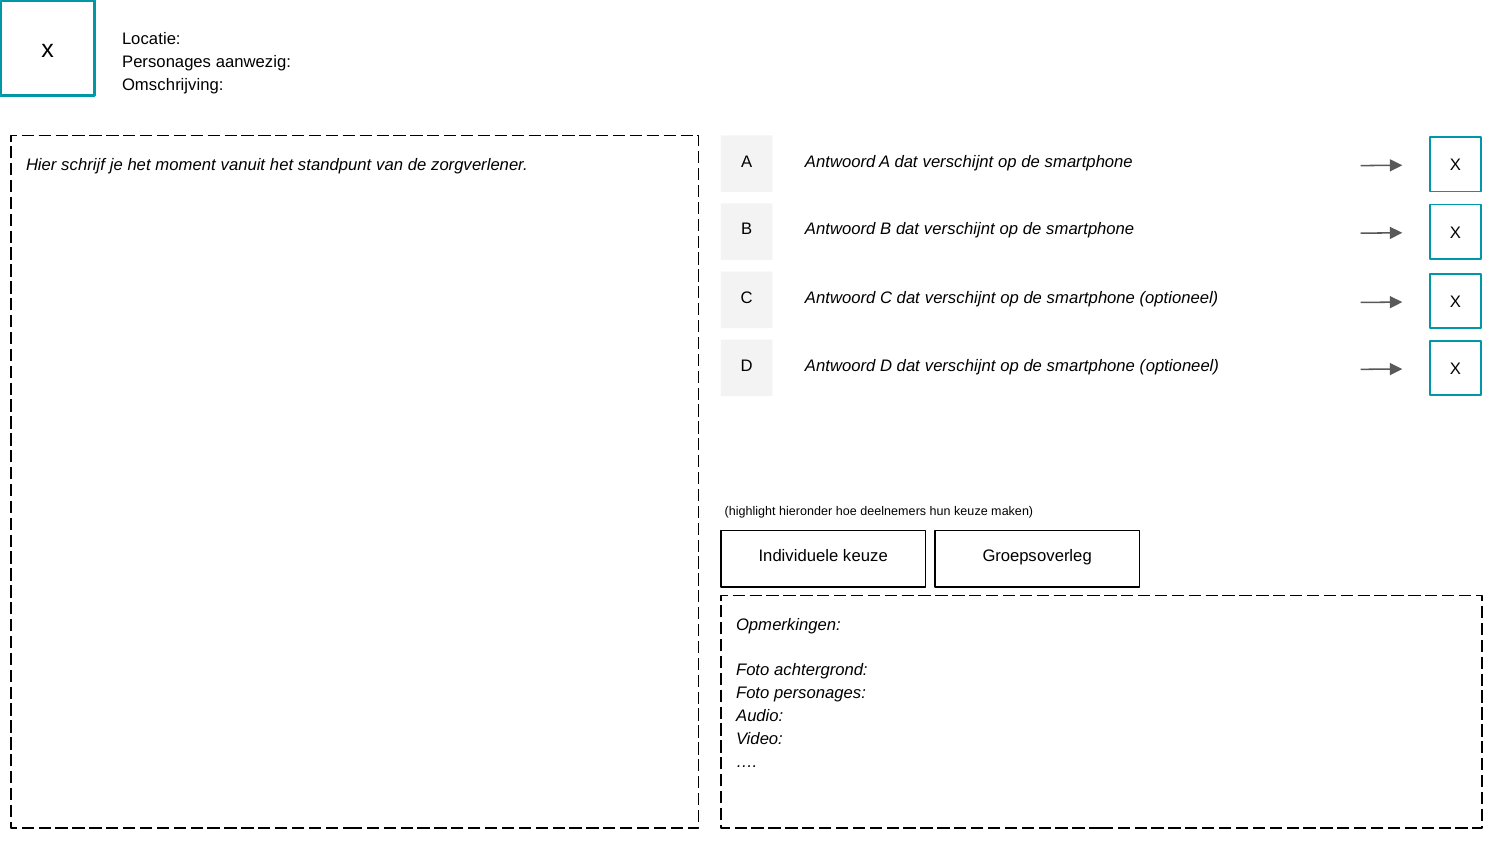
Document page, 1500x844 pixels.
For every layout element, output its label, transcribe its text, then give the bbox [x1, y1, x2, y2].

text_box Hier schrijf je het moment vanuit het standpunt van de zorgverlener. [11, 135, 699, 829]
text_box Opmerkingen: Foto achtergrond: Foto personages: Audio: Video: …. [721, 595, 1483, 829]
text_box Antwoord A dat verschijnt op de smartphone [790, 135, 1483, 192]
text_box Groepsoverleg [935, 530, 1140, 587]
text_box A [720, 135, 773, 192]
text_box C [720, 271, 773, 329]
text_box X [1429, 137, 1482, 192]
text_box Antwoord B dat verschijnt op de smartphone [790, 203, 1483, 260]
text_box x [0, 0, 95, 96]
text_box Individuele keuze [720, 530, 926, 587]
text_box X [1429, 340, 1482, 396]
text_box B [720, 203, 773, 260]
text_box X [1429, 204, 1482, 259]
text_box Antwoord C dat verschijnt op de smartphone (optioneel) [790, 271, 1483, 329]
text_box Locatie: Personages aanwezig: Omschrijving: [107, 9, 1487, 124]
text_box Antwoord D dat verschijnt op de smartphone (optioneel) [790, 339, 1483, 397]
text_box D [720, 339, 773, 397]
text_box (highlight hieronder hoe deelnemers hun keuze maken) [709, 495, 1419, 526]
text_box X [1429, 273, 1482, 329]
